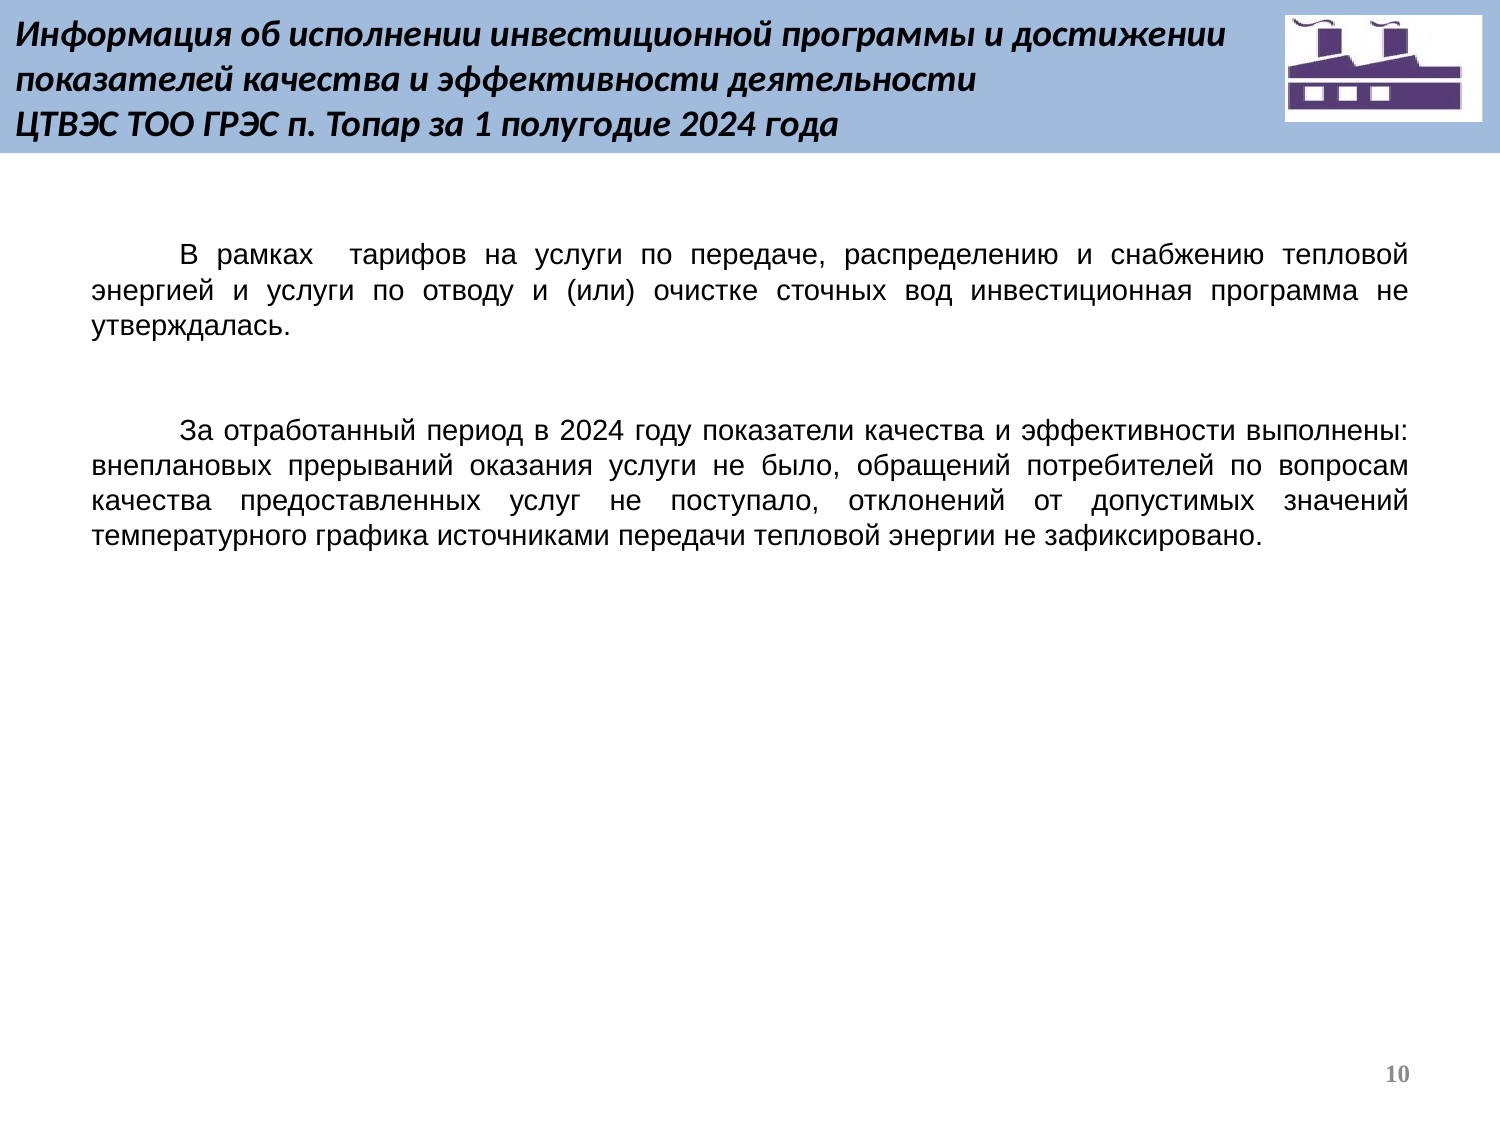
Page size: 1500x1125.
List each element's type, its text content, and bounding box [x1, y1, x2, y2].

text_box В рамках тарифов на услуги по передаче, распределению и снабжению тепловой энергией и услуги по отводу и (или) очистке сточных вод инвестиционная программа не утверждалась. За отработанный период в 2024 году показатели качества и эффективности выполнены: внеплановых прерываний оказания услуги не было, обращений потребителей по вопросам качества предоставленных услуг не поступало, отклонений от допустимых значений температурного графика источниками передачи тепловой энергии не зафиксировано. [76, 184, 1425, 559]
slide_number 10 [1074, 1042, 1425, 1103]
text_box Информация об исполнении инвестиционной программы и достижении показателей качества и эффективности деятельности ЦТВЭС ТОО ГРЭС п. Топар за 1 полугодие 2024 года [0, 0, 1500, 154]
picture [1269, 14, 1483, 122]
